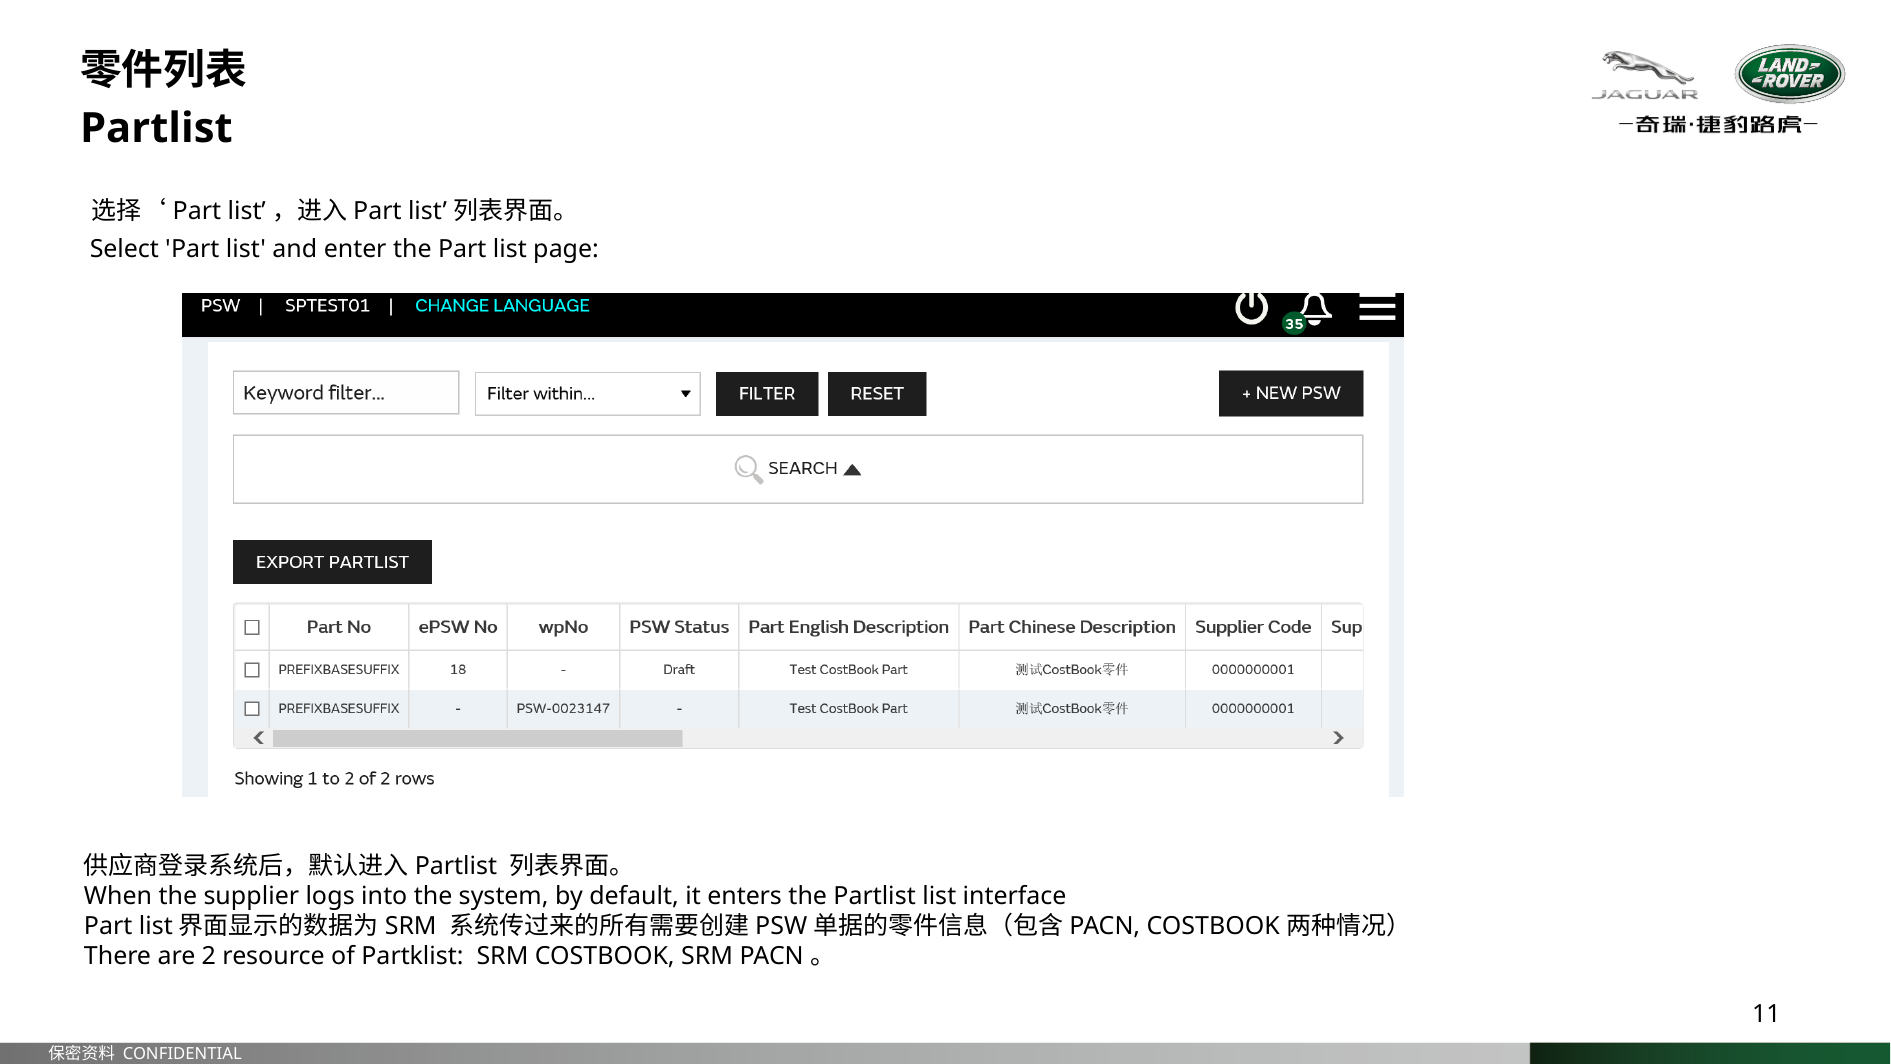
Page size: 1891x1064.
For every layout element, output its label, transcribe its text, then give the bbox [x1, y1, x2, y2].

picture [0, 0, 1891, 1064]
list Partlist [65, 97, 901, 155]
slide_number 11 [1354, 985, 1796, 1043]
list 零件列表 [65, 39, 901, 96]
text_box 供应商登录系统后，默认进入Partlist 列表界面。 When the supplier logs into the system, by default, it enters the Partlist list interface Part list界面显示的数据为SRM 系统传过来的所有需要创建PSW单据的零件信息（包含PACN, COSTBOOK两种情况） There are 2 resource of Partklist: SRM COSTBOOK, SRM PACN。 [69, 842, 1776, 977]
text_box 选择‘Part list’，进入Part list’列表界面。 [77, 187, 594, 225]
text_box Select 'Part list' and enter the Part list page: [75, 225, 615, 271]
